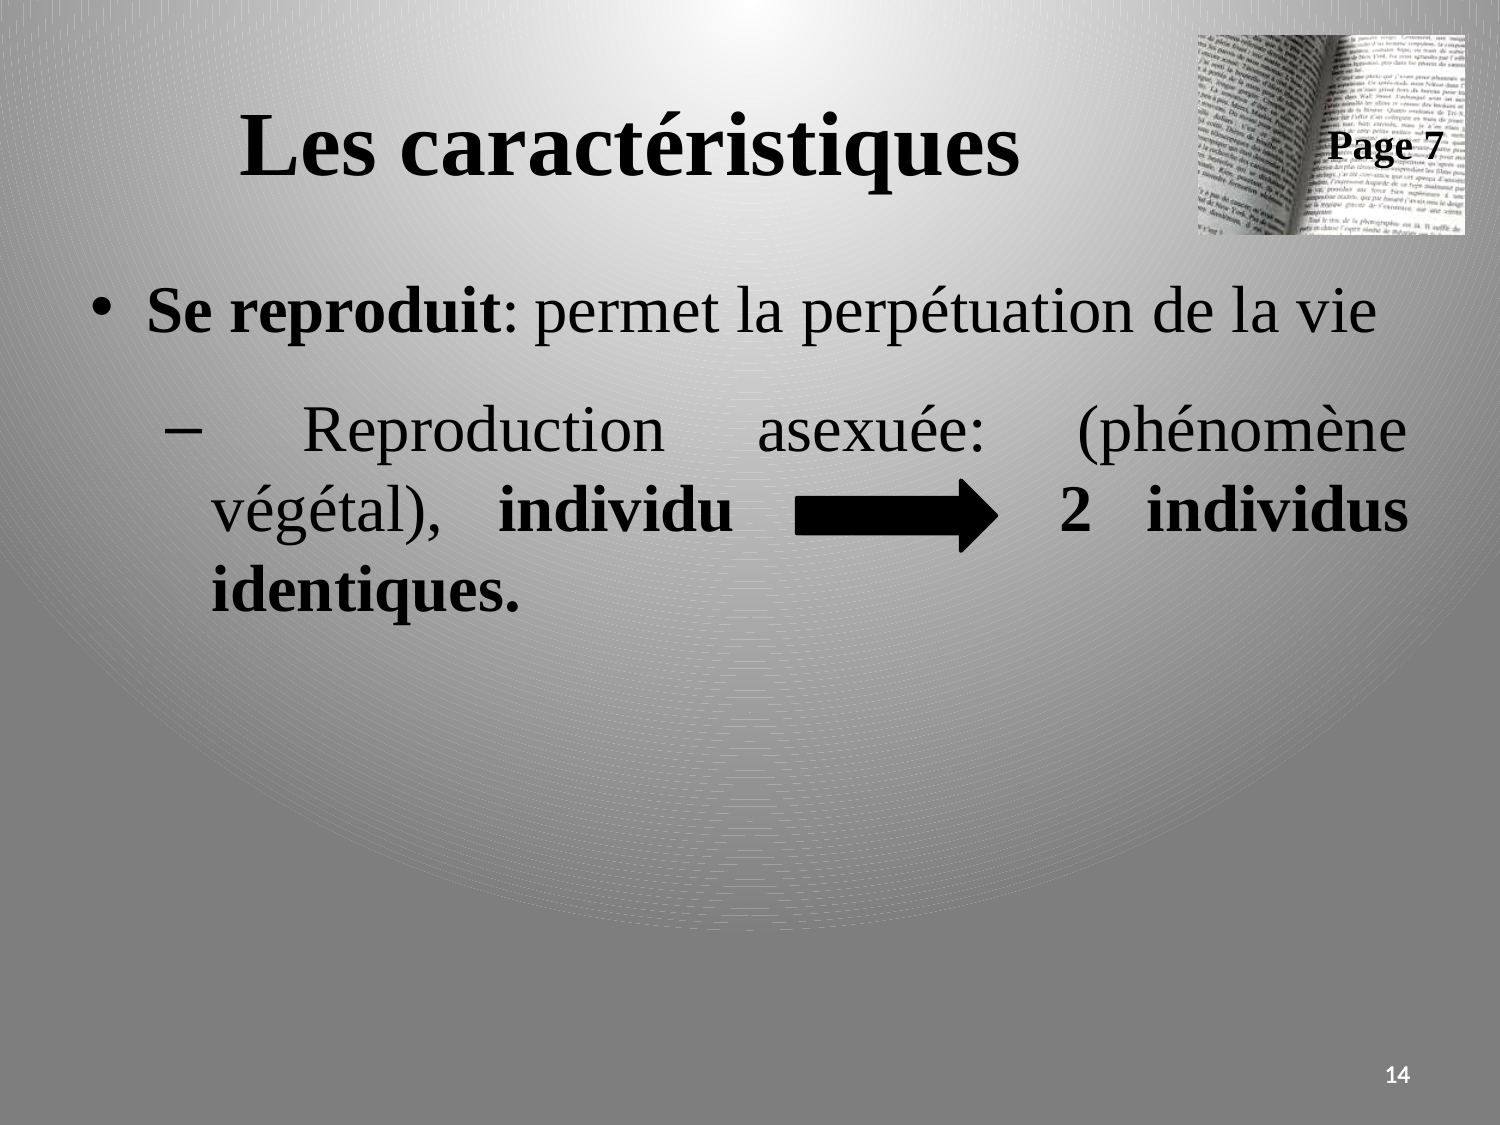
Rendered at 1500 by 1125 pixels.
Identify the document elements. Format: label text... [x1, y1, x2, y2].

list Se reproduit: permet la perpétuation de la vie Reproduction asexuée: (phénomène végétal), individu 2 individus identiques. [75, 257, 1425, 1055]
title Les caractéristiques [75, 45, 1188, 233]
slide_number 14 [1074, 1042, 1425, 1103]
text_box Page 7 [1470, 110, 1477, 175]
text_box [794, 478, 999, 553]
picture [1198, 34, 1466, 235]
